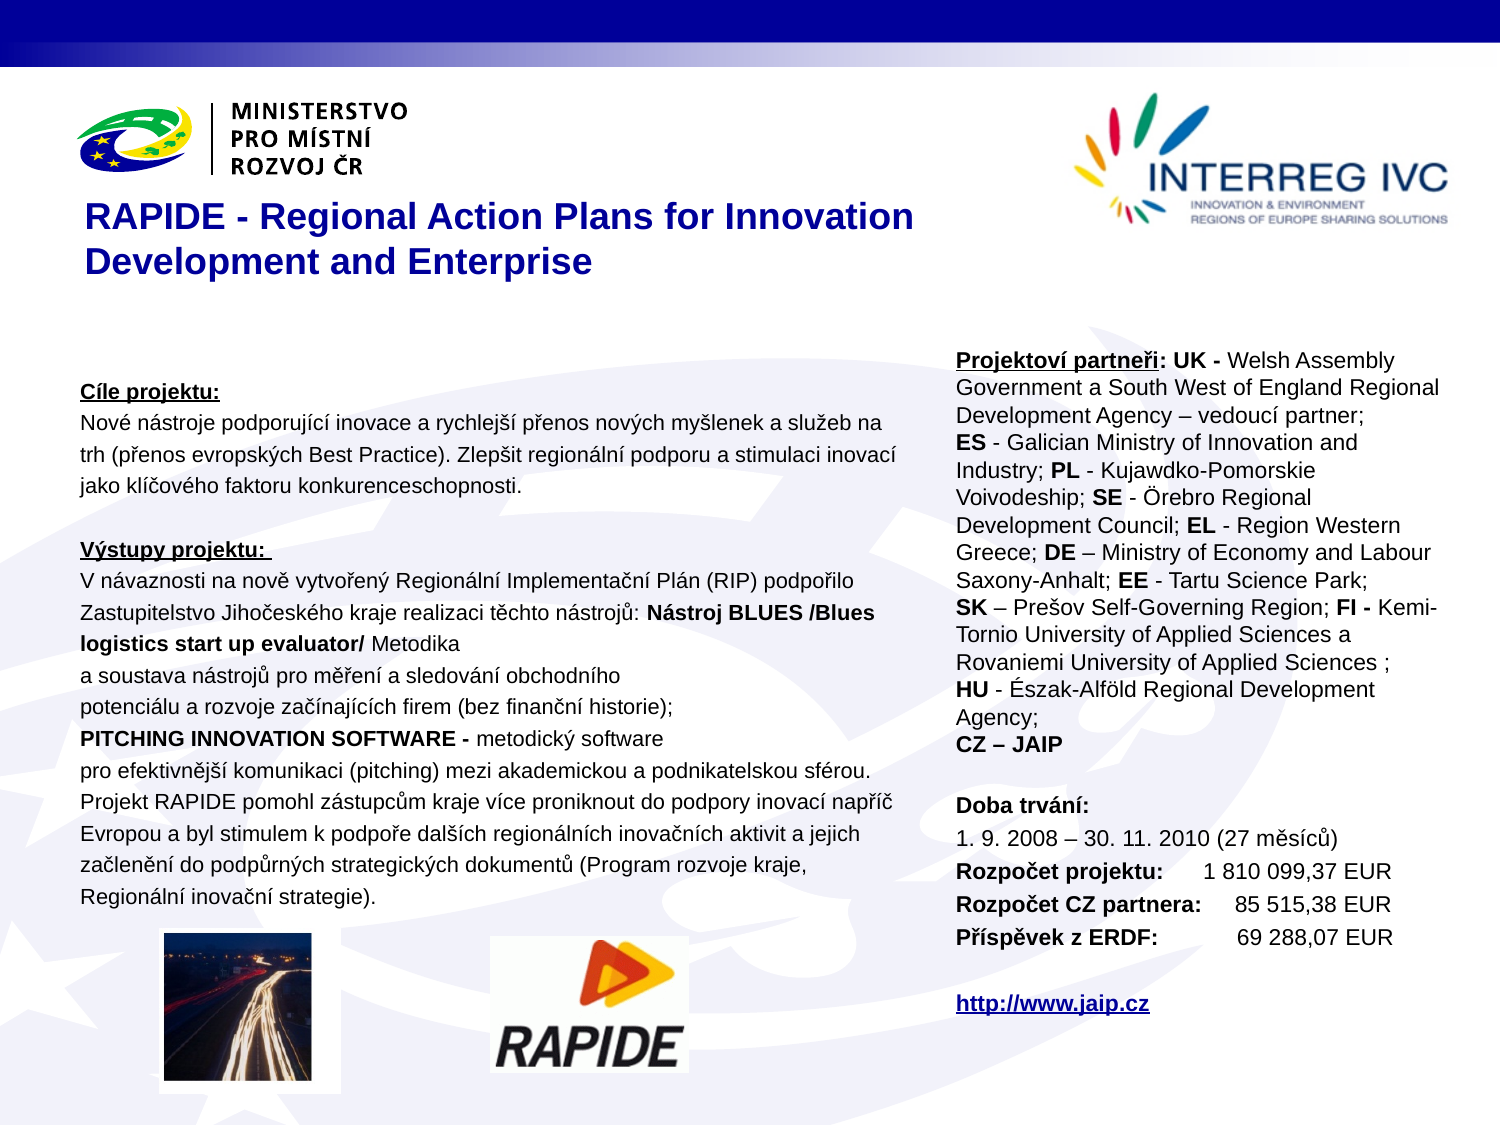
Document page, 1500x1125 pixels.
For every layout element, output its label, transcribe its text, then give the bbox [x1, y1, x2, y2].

picture [159, 928, 341, 1095]
list Cíle projektu: Nové nástroje podporující inovace a rychlejší přenos nových myšlenek a služeb na trh (přenos evropských Best Practice). Zlepšit regionální podporu a stimulaci inovací jako klíčového faktoru konkurenceschopnosti. Výstupy projektu: V návaznosti na nově vytvořený Regionální Implementační Plán (RIP) podpořilo Zastupitelstvo Jihočeského kraje realizaci těchto nástrojů: Nástroj BLUES /Blues logistics start up evaluator/ Metodika a soustava nástrojů pro měření a sledování obchodního potenciálu a rozvoje začínajících firem (bez finanční historie); PITCHING INNOVATION SOFTWARE - metodický software pro efektivnější komunikaci (pitching) mezi akademickou a podnikatelskou sférou. Projekt RAPIDE pomohl zástupcům kraje více proniknout do podpory inovací napříč Evropou a byl stimulem k podpoře dalších regionálních inovačních aktivit a jejich začlenění do podpůrných strategických dokumentů (Program rozvoje kraje, Regionální inovační strategie). [64, 337, 916, 953]
picture [1060, 84, 1462, 234]
title RAPIDE - Regional Action Plans for Innovation Development and Enterprise [69, 184, 1110, 303]
text_box Projektoví partneři: UK - Welsh Assembly Government a South West of England Regional Development Agency – vedoucí partner; ES - Galician Ministry of Innovation and Industry; PL - Kujawdko-Pomorskie Voivodeship; SE - Örebro Regional Development Council; EL - Region Western Greece; DE – Ministry of Economy and Labour Saxony-Anhalt; EE - Tartu Science Park; SK – Prešov Self-Governing Region; FI - Kemi-Tornio University of Applied Sciences a Rovaniemi University of Applied Sciences ; HU - Észak-Alföld Regional Development Agency; CZ – JAIP Doba trvání: 1. 9. 2008 – 30. 11. 2010 (27 měsíců) Rozpočet projektu: 1 810 099,37 EUR Rozpočet CZ partnera: 85 515,38 EUR Příspěvek z ERDF: 69 288,07 EUR http://www.jaip.cz [941, 338, 1461, 1125]
picture [489, 936, 689, 1073]
